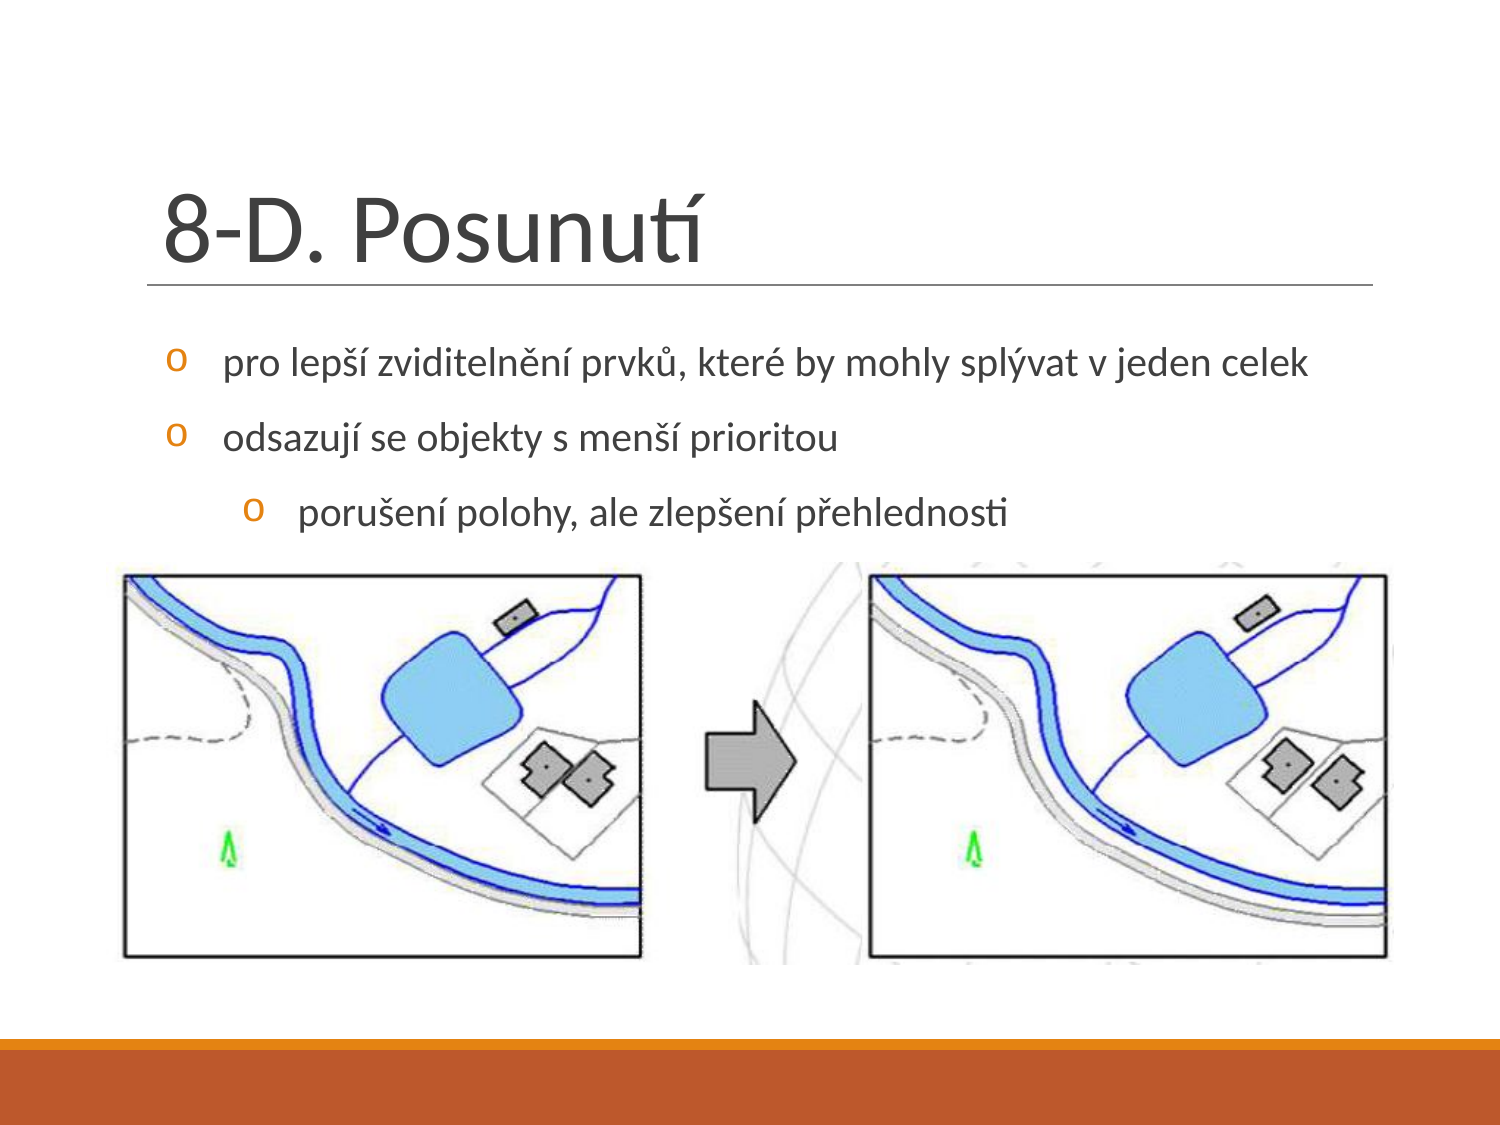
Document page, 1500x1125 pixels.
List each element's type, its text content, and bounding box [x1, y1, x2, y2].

picture [105, 562, 1394, 966]
list pro lepší zviditelnění prvků, které by mohly splývat v jeden celek odsazují se objekty s menší prioritou porušení polohy, ale zlepšení přehlednosti [147, 302, 1438, 1000]
title 8-D. Posunutí [147, 37, 1438, 291]
